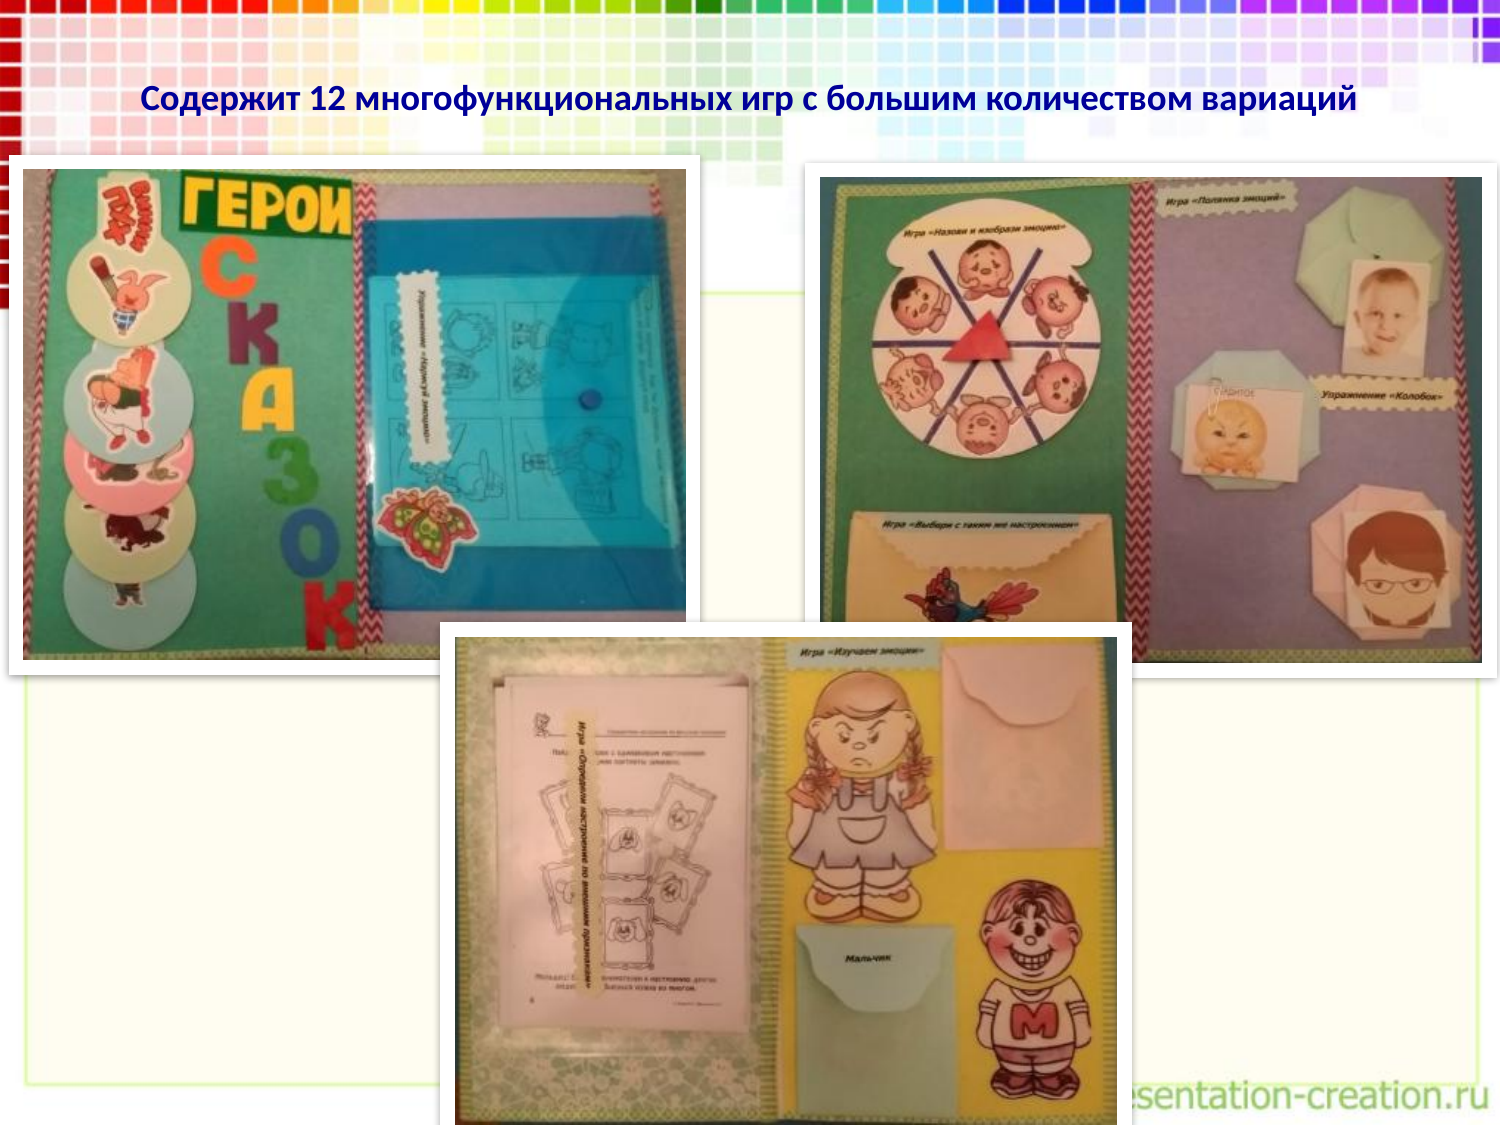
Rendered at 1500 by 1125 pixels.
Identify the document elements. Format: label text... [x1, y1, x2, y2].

title Содержит 12 многофункциональных игр с большим количеством вариаций [75, 19, 1425, 161]
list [819, 177, 1483, 664]
picture [0, 0, 1500, 1125]
picture [22, 168, 1118, 1125]
